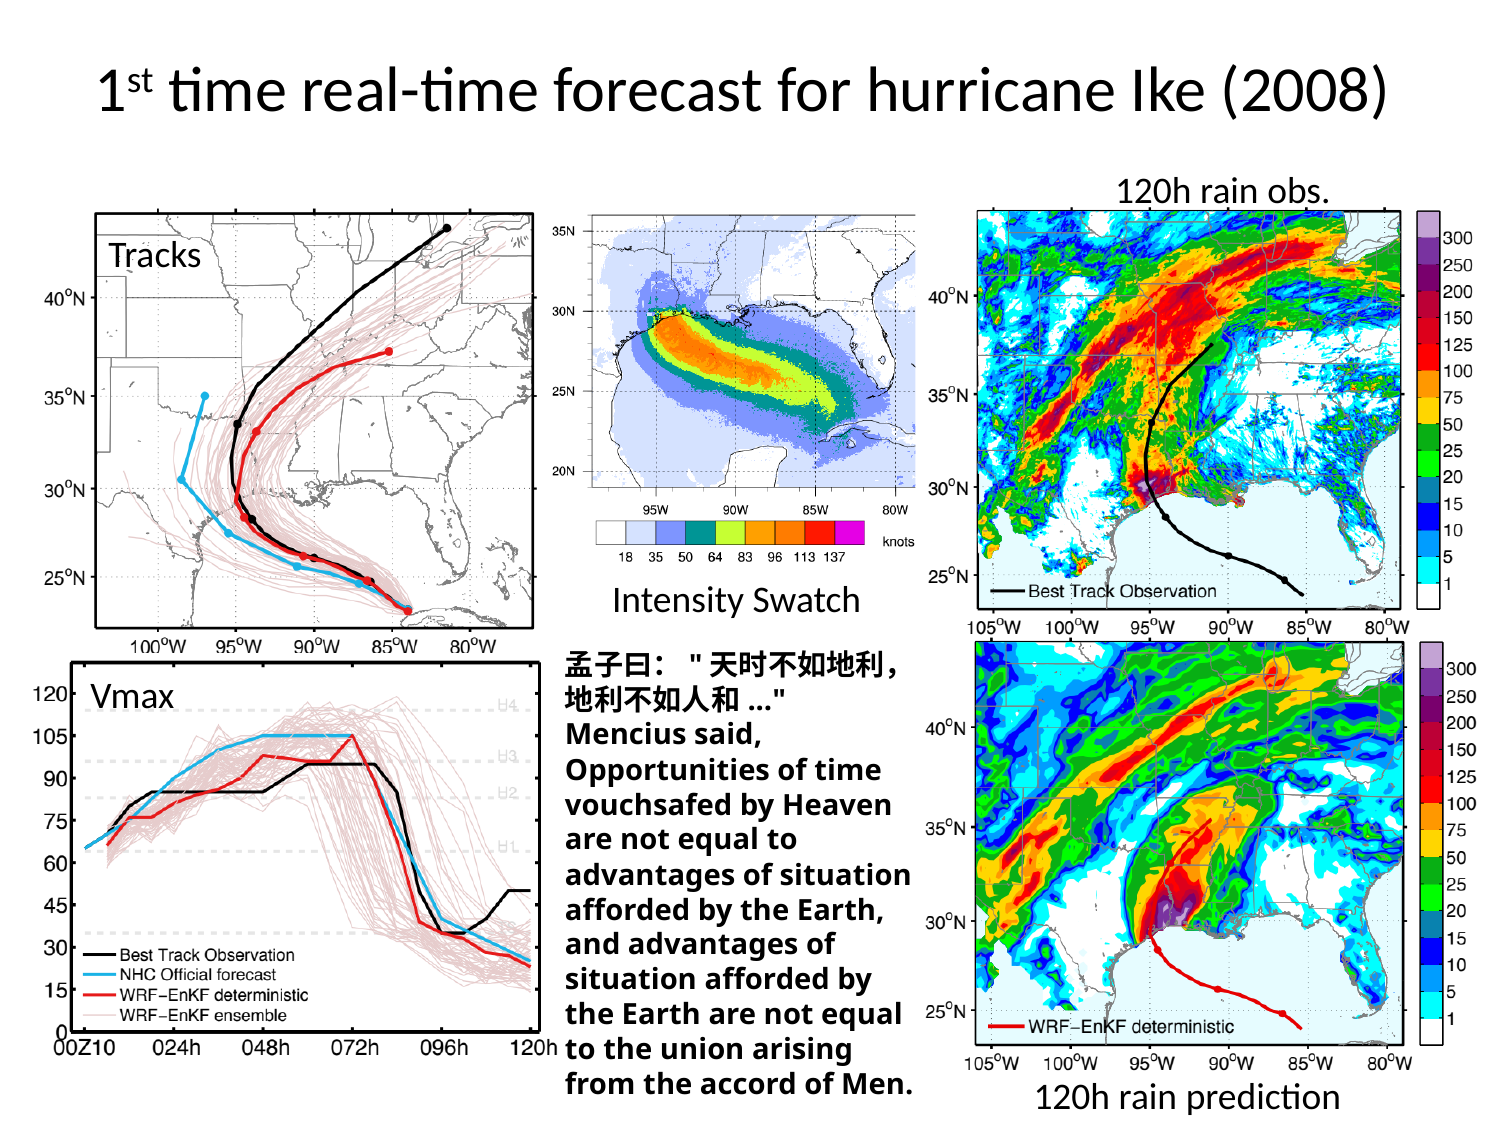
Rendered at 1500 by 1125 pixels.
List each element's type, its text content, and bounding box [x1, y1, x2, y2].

text_box 孟子曰："天时不如地利，地利不如人和..." Mencius said, Opportunities of time vouchsafed by Heaven are not equal to advantages of situation afforded by the Earth, and advantages of situation afforded by the Earth are not equal to the union arising from the accord of Men. [550, 638, 931, 1108]
title 1st time real-time forecast for hurricane Ike (2008) [75, 16, 1425, 156]
text_box 120h rain obs. [1100, 158, 1346, 204]
picture [552, 205, 1483, 1077]
text_box Intensity Swatch [597, 576, 877, 628]
text_box 120h rain prediction [1018, 1084, 1357, 1125]
picture [30, 205, 561, 1059]
